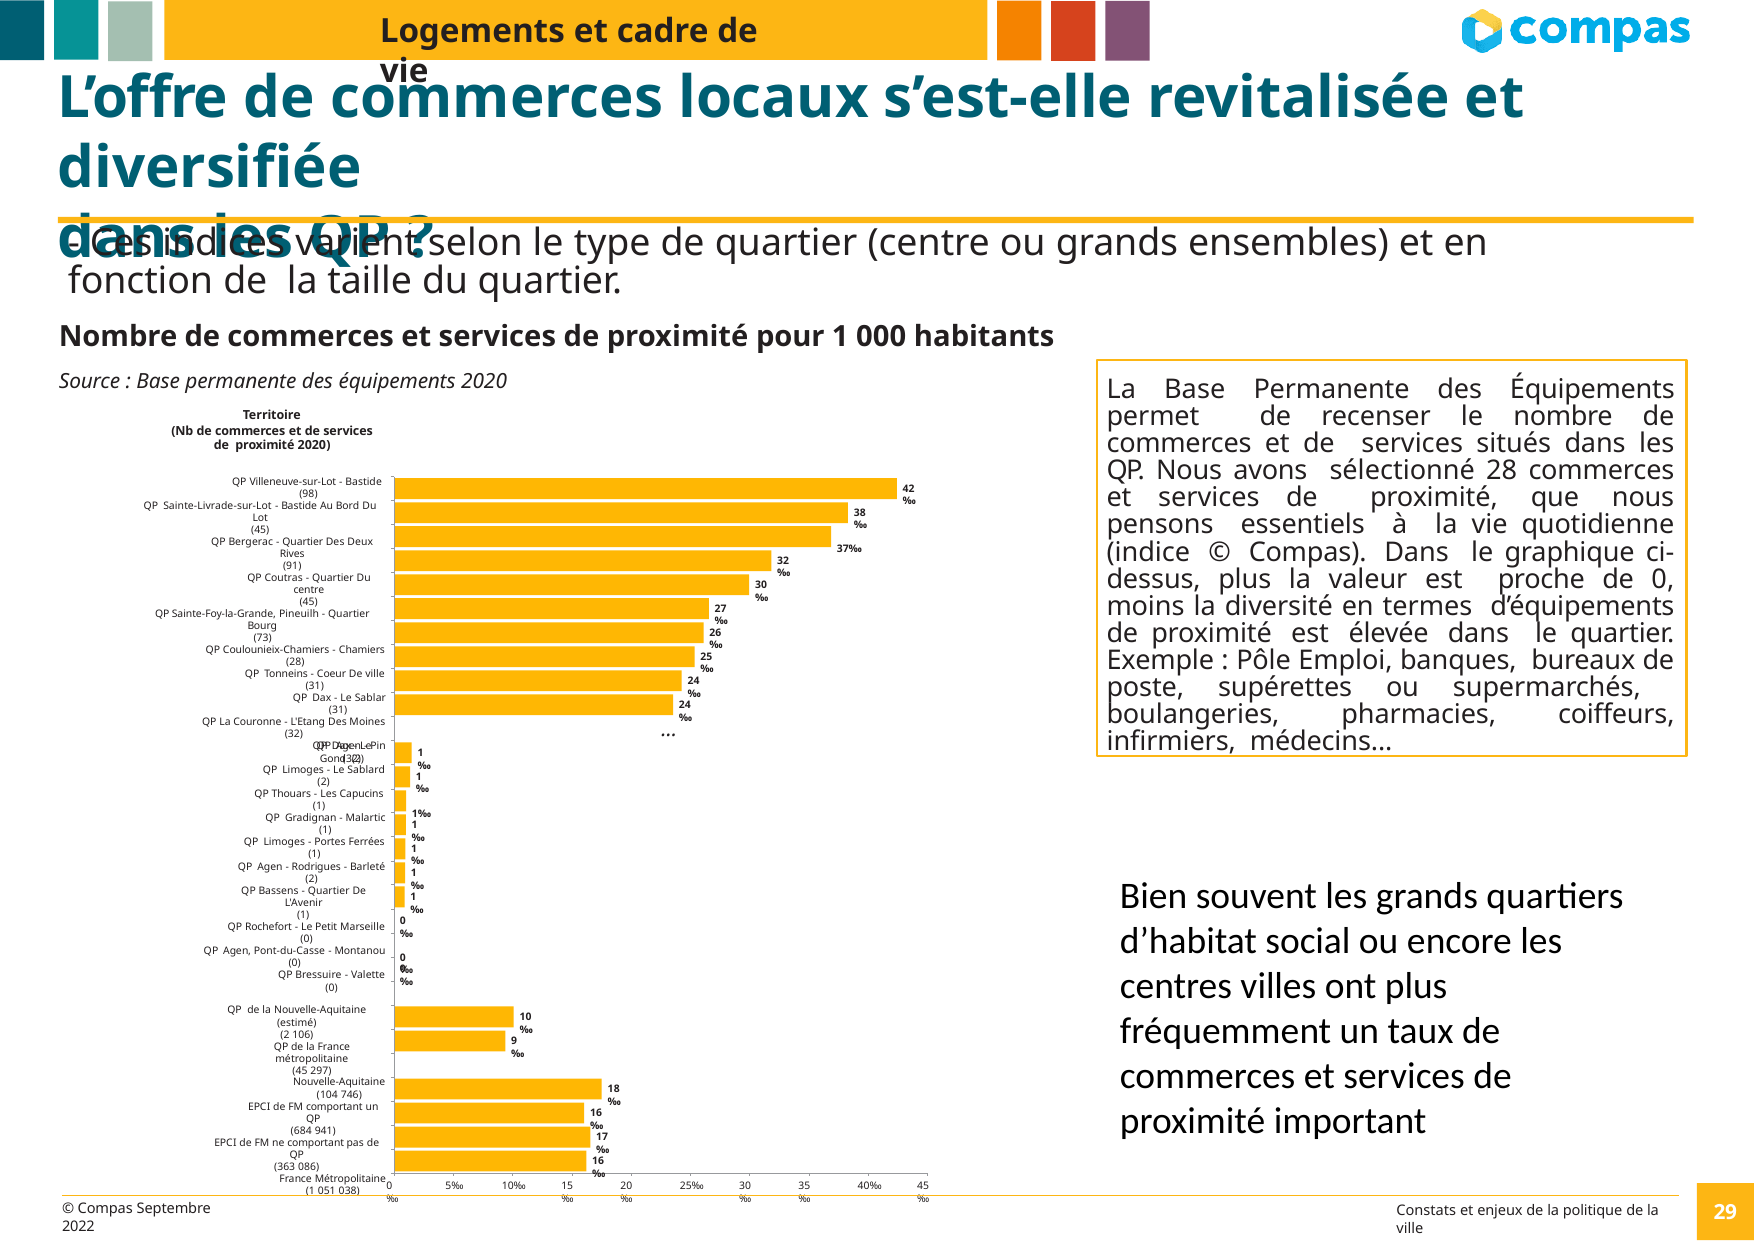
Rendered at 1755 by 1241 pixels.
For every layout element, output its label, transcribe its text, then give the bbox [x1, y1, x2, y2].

text_box Bien souvent les grands quartiers d’habitat social ou encore les centres villes ont plus fréquemment un taux de commerces et services de proximité important [1105, 864, 1681, 1149]
slide_number Constats et enjeux de la politique de la ville [1394, 1199, 1681, 1241]
text_box La Base Permanente des Équipements permet de recenser le nombre de commerces et de services situés dans les QP. Nous avons sélectionné 28 commerces et services de proximité, que nous pensons essentiels à la vie quotidienne (indice © Compas). Dans le graphique ci-dessus, plus la valeur est proche de 0, moins la diversité en termes d’équipements de proximité est élevée dans le quartier. Exemple : Pôle Emploi, banques, bureaux de poste, supérettes ou supermarchés, boulangeries, pharmacies, coiffeurs, infirmiers, médecins... [1096, 359, 1687, 757]
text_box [1457, 3, 1522, 60]
text_box [0, 0, 45, 61]
text_box 30‰ [737, 1185, 764, 1195]
text_box QP Dax - Le Gond (2) QP Limoges - Le Sablard (2) QP Thouars - Les Capucins (1) QP Gradignan - Malartic (1) QP Limoges - Portes Ferrées (1) QP Agen - Rodrigues - Barleté (2) QP Bassens - Quartier De L'Avenir (1) QP Rochefort - Le Petit Marseille (0) QP Agen, Pont-du-Casse - Montanou (0) QP Bressuire - Valette (0) [203, 737, 385, 1005]
text_box 25‰ [677, 1185, 704, 1195]
text_box 15‰ [559, 1185, 586, 1195]
text_box 30‰ [737, 1196, 764, 1205]
text_box 15‰ [559, 1196, 586, 1205]
text_box [164, 0, 988, 60]
text_box 5‰ [443, 1185, 464, 1195]
text_box [1051, 1, 1096, 61]
text_box 45‰ [915, 1177, 942, 1195]
text_box [997, 0, 1042, 61]
text_box - Ces indices varient selon le type de quartier (centre ou grands ensembles) et en fonction de la taille du quartier. Nombre de commerces et services de proximité pour 1 000 habitants [56, 216, 1631, 353]
text_box [1696, 1183, 1754, 1241]
text_box 5‰ [443, 1196, 464, 1205]
text_box [54, 0, 99, 60]
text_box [390, 476, 929, 1177]
text_box 35‰ [796, 1185, 823, 1195]
text_box 10‰ [499, 1185, 527, 1195]
text_box 20‰ [618, 1185, 645, 1195]
text_box 45‰ [915, 1196, 942, 1205]
text_box 0‰ [388, 1183, 405, 1195]
text_box 40‰ [855, 1196, 882, 1205]
text_box 10‰ [499, 1196, 527, 1205]
text_box 40‰ [855, 1185, 882, 1195]
footer © Compas Septembre 2022 [59, 1198, 243, 1241]
text_box Source : Base permanente des équipements 2020 Territoire (Nb de commerces et de services de proximité 2020) [56, 365, 524, 453]
text_box QP de la Nouvelle-Aquitaine (estimé) (2 106) QP de la France métropolitaine (45 297) [206, 1001, 385, 1073]
text_box [1631, 216, 1694, 224]
text_box Logements et cadre de vie [377, 7, 775, 90]
text_box 35‰ [796, 1196, 823, 1205]
text_box QP Villeneuve-sur-Lot - Bastide (98) QP Sainte-Livrade-sur-Lot - Bastide Au Bord Du Lot (45) QP Bergerac - Quartier Des Deux Rives (91) QP Coutras - Quartier Du centre (45) QP Sainte-Foy-la-Grande, Pineuilh - Quartier Bourg (73) QP Coulounieix-Chamiers - Chamiers (28) QP Tonneins - Coeur De ville (31) QP Dax - Le Sablar (31) QP La Couronne - L'Etang Des Moines (32) QP Agen - Pin (32) [134, 472, 388, 765]
text_box Nouvelle-Aquitaine (104 746) EPCI de FM comportant un QP (684 941) EPCI de FM ne comportant pas de QP (363 086) France Métropolitaine (1 051 038) [206, 1073, 388, 1195]
title L’offre de commerces locaux s’est-elle revitalisée et diversifiée dans les QP ? [55, 57, 1690, 270]
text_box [1526, 15, 1691, 52]
text_box 0‰ [384, 1196, 405, 1205]
text_box 20‰ [618, 1196, 645, 1205]
slide_number 29 [1705, 1195, 1746, 1241]
text_box 25‰ [677, 1196, 704, 1205]
text_box [108, 1, 153, 62]
text_box [1105, 0, 1150, 61]
